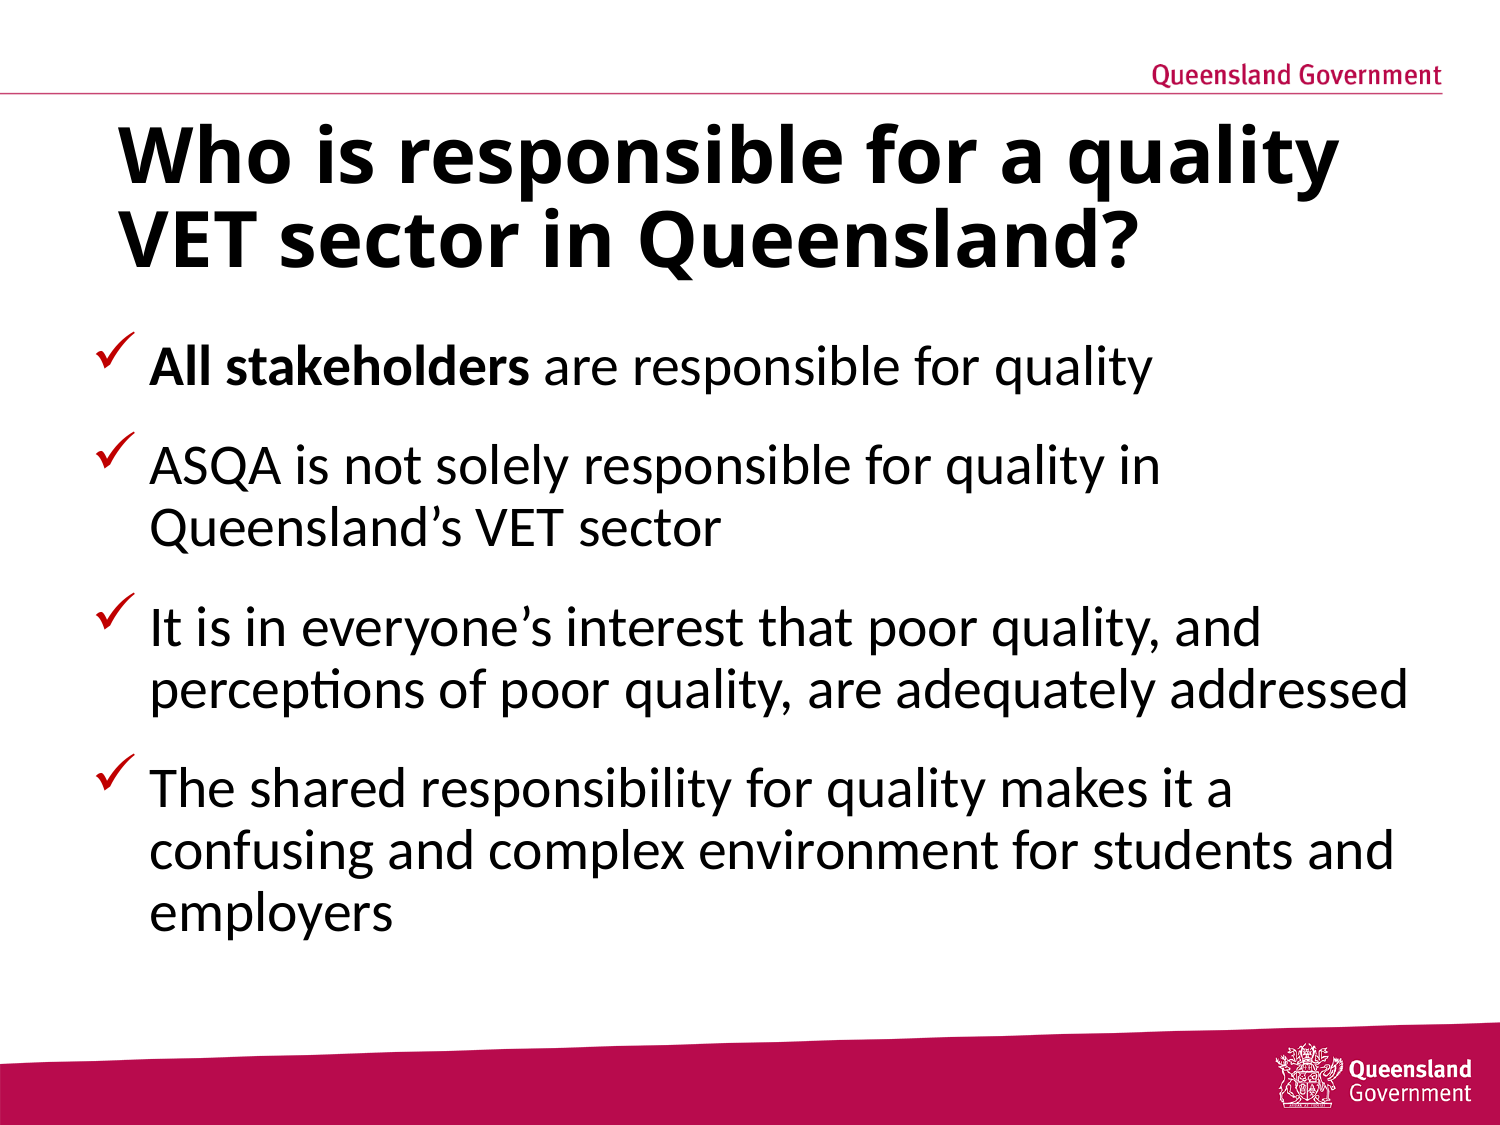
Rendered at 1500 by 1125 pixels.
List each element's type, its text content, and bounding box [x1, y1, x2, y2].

picture [0, 1011, 1500, 1125]
picture [0, 0, 1500, 108]
title Who is responsible for a quality VET sector in Queensland? [103, 108, 1398, 294]
list All stakeholders are responsible for quality ASQA is not solely responsible for quality in Queensland’s VET sector It is in everyone’s interest that poor quality, and perceptions of poor quality, are adequately addressed The shared responsibility for quality makes it a confusing and complex environment for students and employers [76, 328, 1429, 1011]
